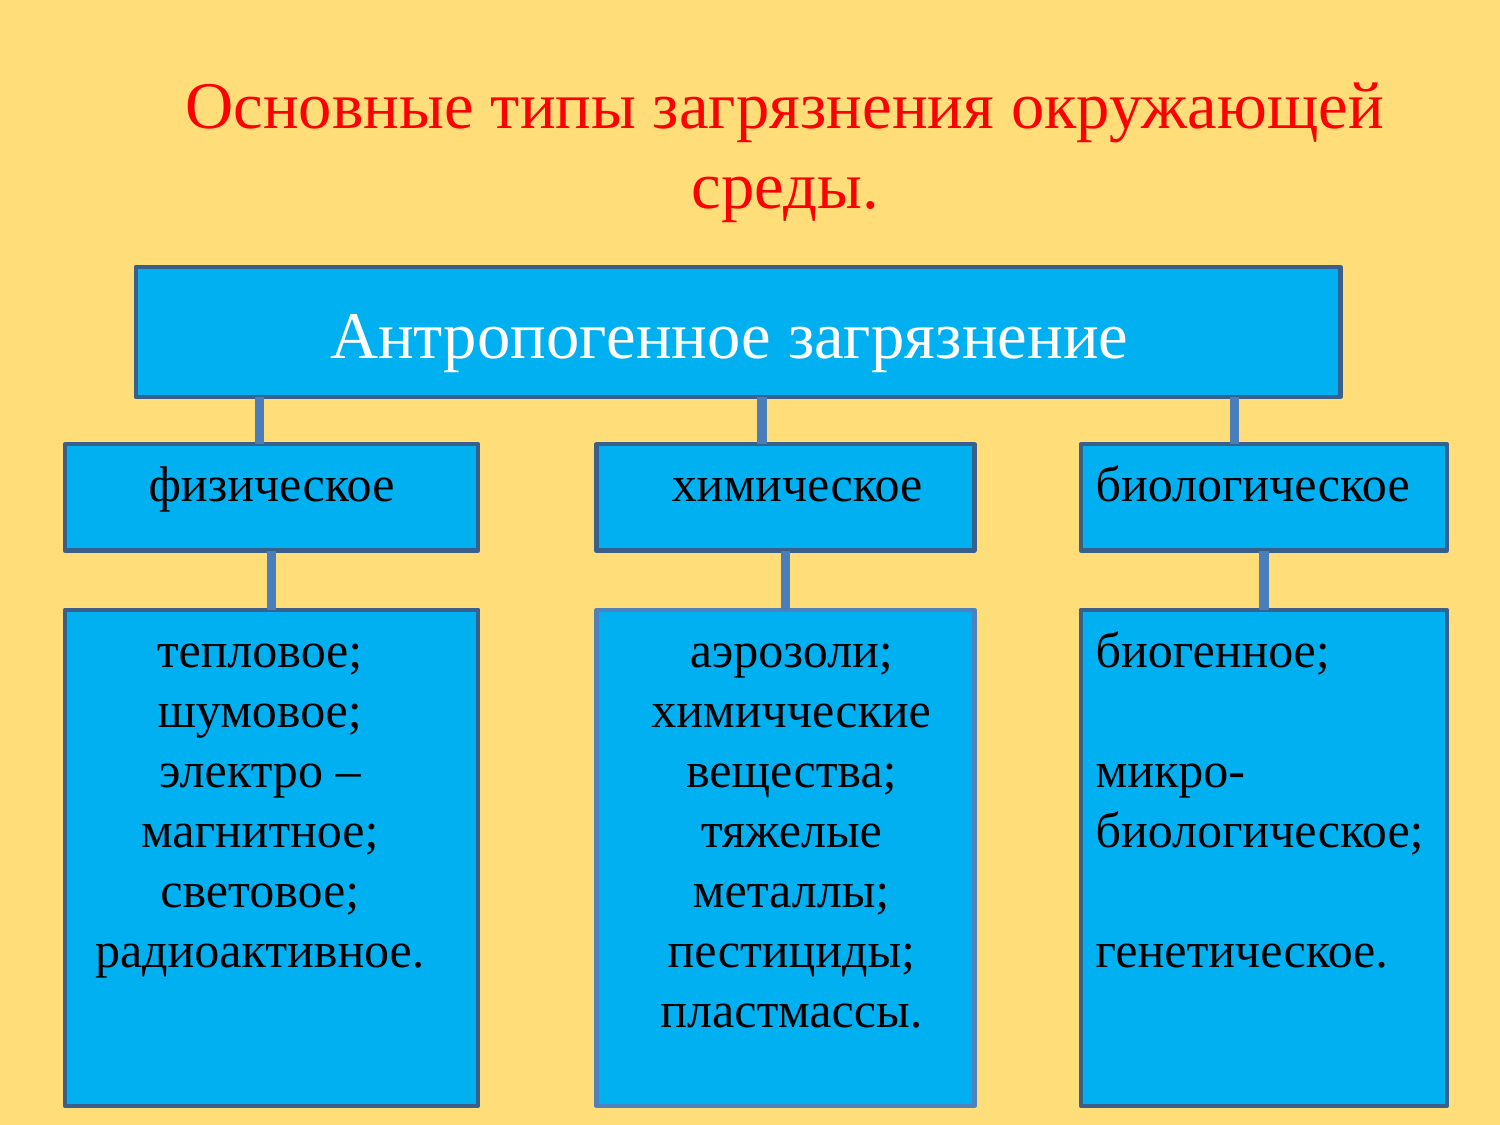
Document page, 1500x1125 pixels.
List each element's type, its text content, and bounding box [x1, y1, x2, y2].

text_box Антропогенное загрязнение [134, 265, 1343, 399]
text_box [1079, 442, 1449, 553]
text_box биогенное; микро- биологическое; генетическое. [1080, 609, 1447, 985]
text_box [63, 608, 480, 1108]
text_box [594, 608, 977, 1108]
text_box физическое [64, 444, 479, 520]
text_box [63, 442, 480, 553]
text_box биологическое [1080, 444, 1447, 520]
text_box [1079, 608, 1449, 1108]
text_box аэрозоли; химичческие вещества; тяжелые металлы; пестициды; пластмассы. [596, 609, 987, 1045]
text_box тепловое; шумовое; электро – магнитное; световое; радиоактивное. [64, 609, 455, 985]
text_box Основные типы загрязнения окружающей среды. [123, 54, 1447, 230]
text_box химическое [608, 444, 987, 520]
text_box [594, 442, 977, 553]
